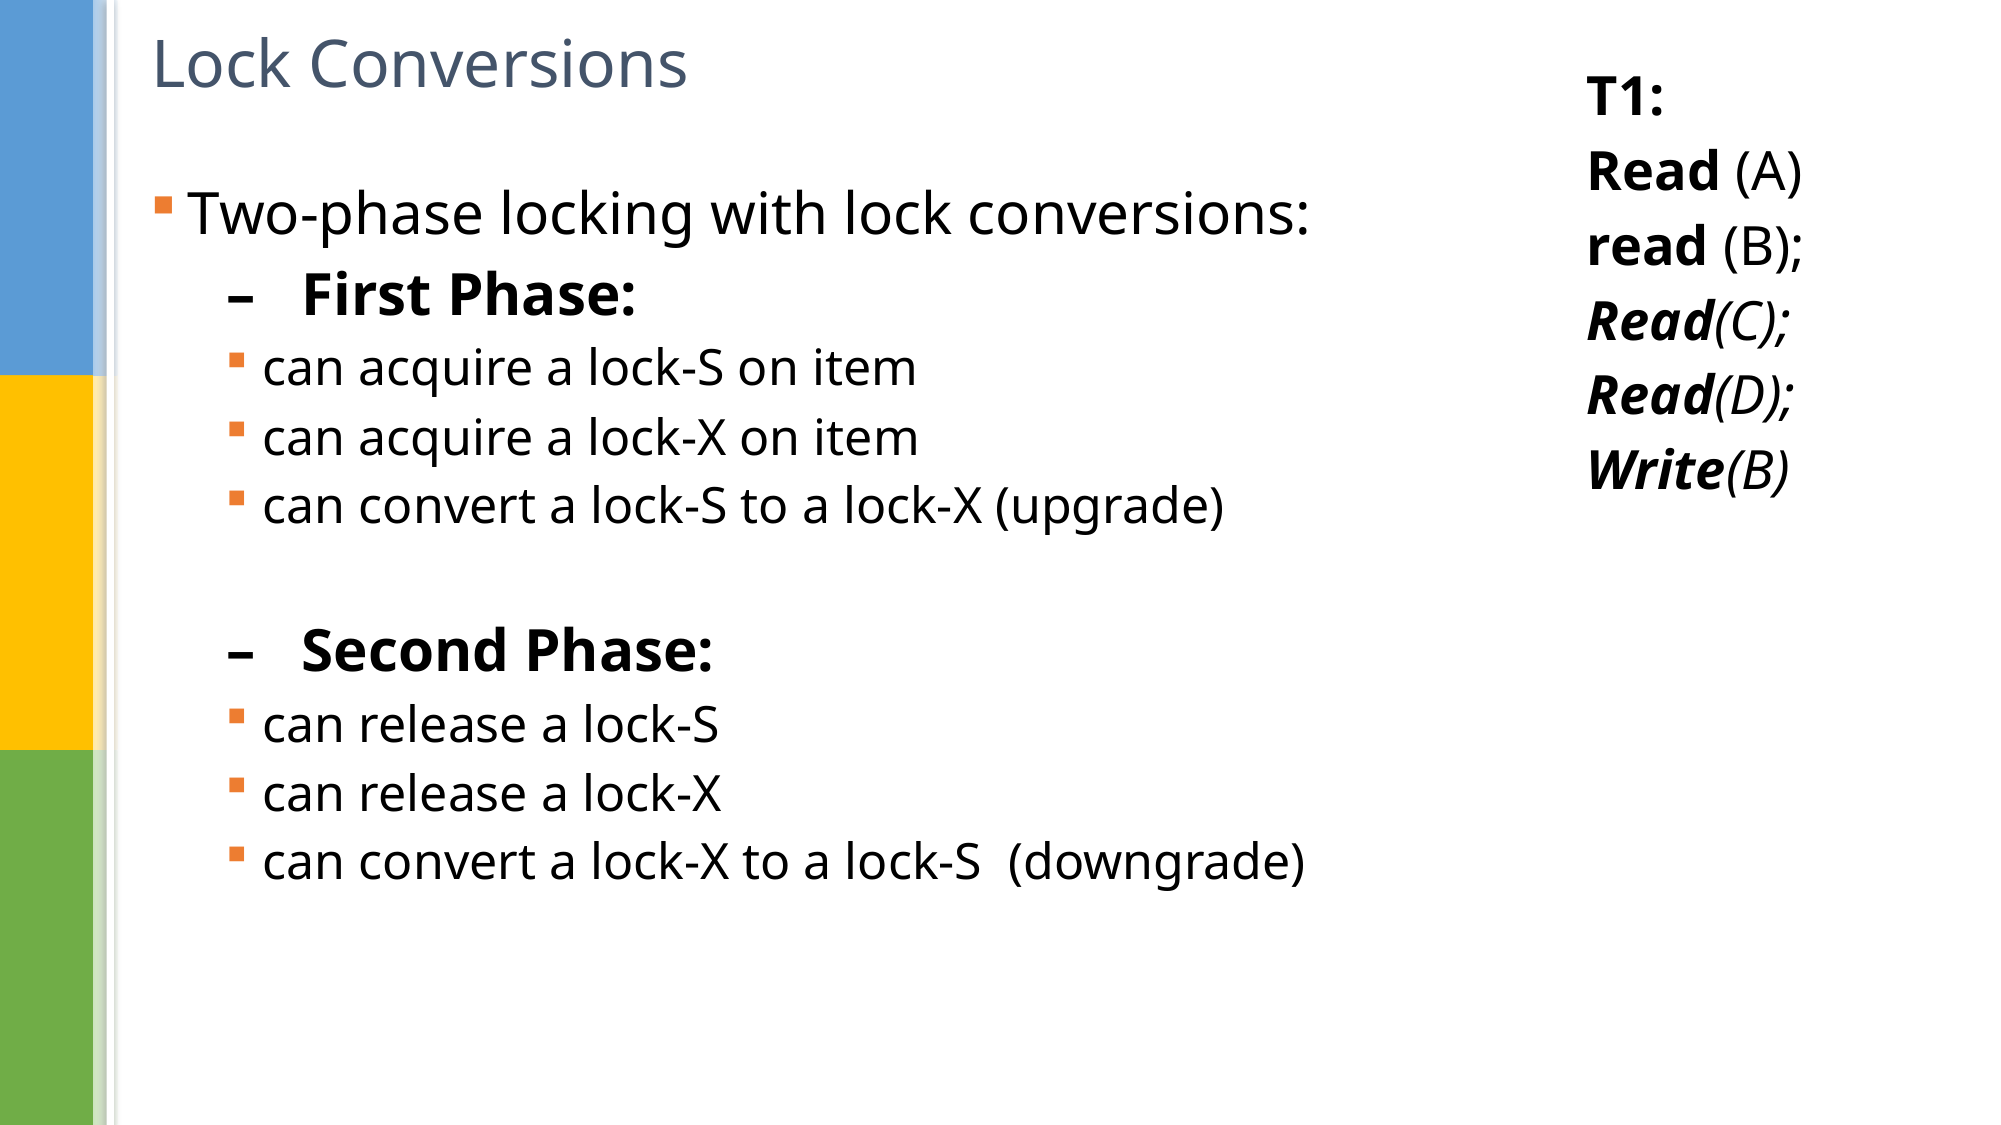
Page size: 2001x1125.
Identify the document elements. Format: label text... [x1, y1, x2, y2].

title Lock Conversions [136, 14, 1862, 109]
text_box T1: Read (A) read (B); Read(C); Read(D); Write(B) [1571, 61, 1879, 662]
text_box Two-phase locking with lock conversions: – First Phase: can acquire a lock-S on item can acquire a lock-X on item can convert a lock-S to a lock-X (upgrade) – Second Phase: can release a lock-S can release a lock-X can convert a lock-X to a lock-S (downgrade) [135, 177, 1946, 1070]
